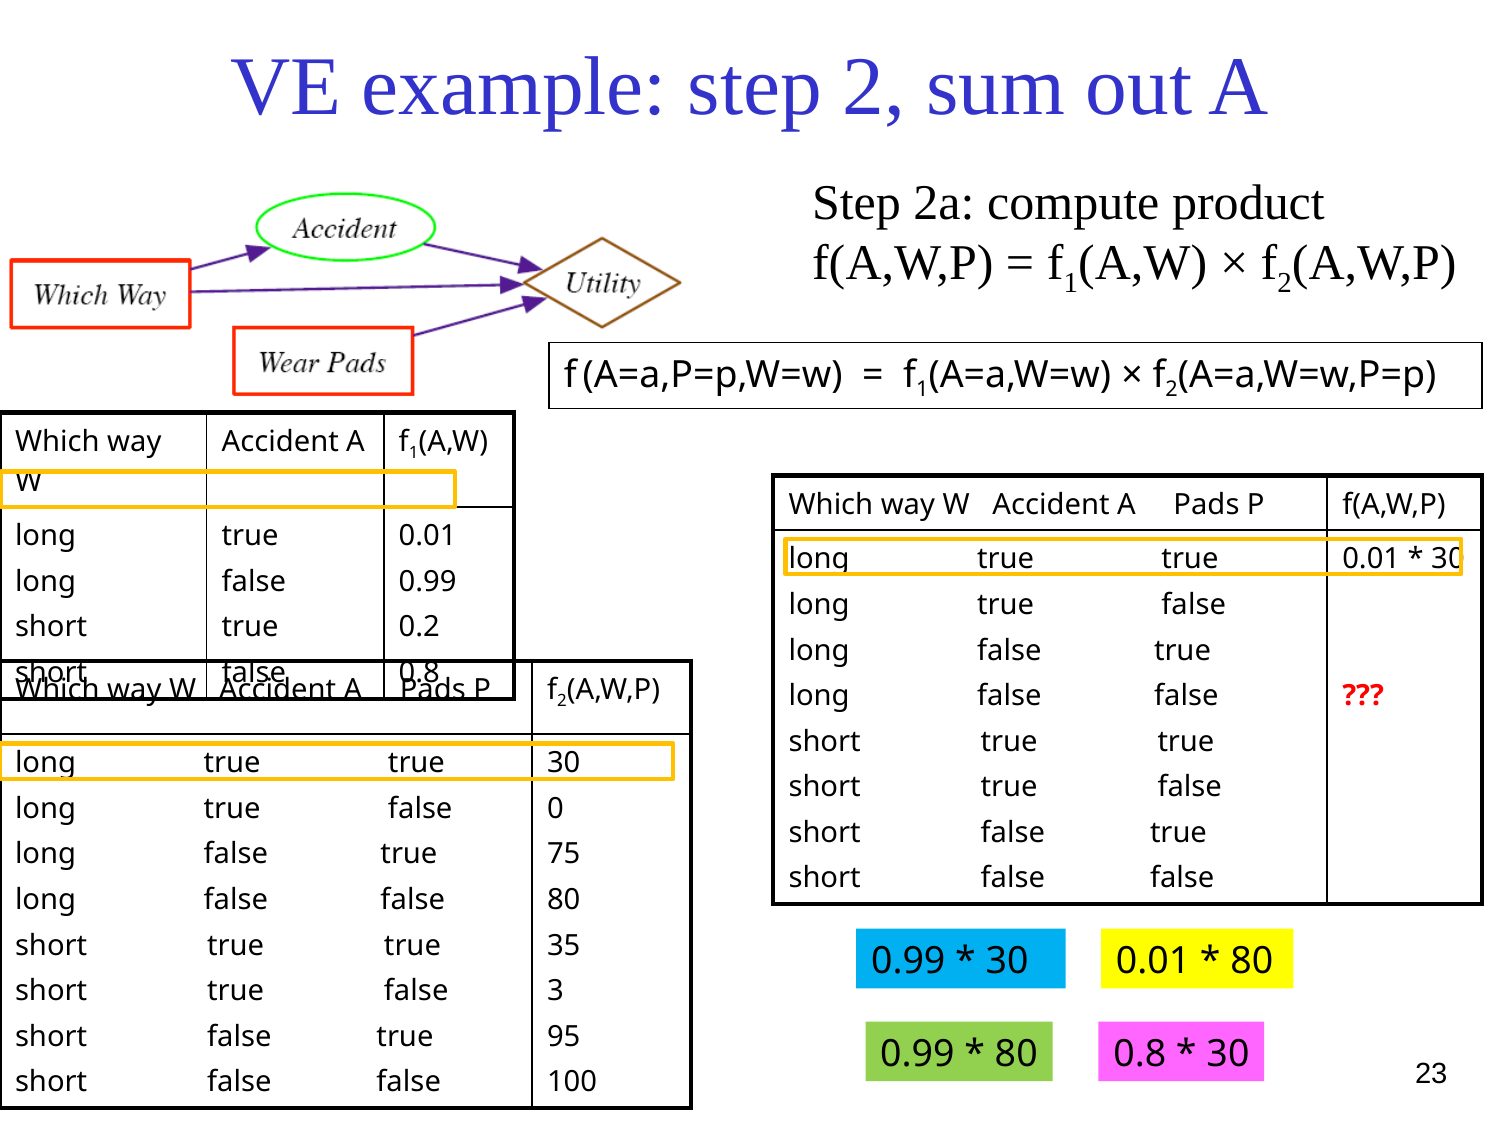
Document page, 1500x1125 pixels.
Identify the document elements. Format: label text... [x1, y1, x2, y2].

text_box f (A=a,P=p,W=w) = f1(A=a,W=w) × f2(A=a,W=w,P=p) [685, 342, 1483, 409]
table_cell 0.01 0.99 0.2 0.8 [385, 508, 512, 697]
table_cell long true true long true false long false true long false false short true true short true false short false true short false false [775, 531, 1326, 902]
table_header f2(A,W,P) [533, 663, 689, 733]
table_cell long long short short [2, 509, 206, 697]
text_box [0, 741, 675, 781]
table_header Which way W [2, 415, 206, 469]
text_box 0.99 * 80 [865, 1021, 1053, 1082]
table_header f1(A,W) [385, 415, 512, 506]
table_cell long true true long true false long false true long false false short true true short true false short false true short false false [2, 735, 531, 741]
table_header f(A,W,P) [1328, 478, 1480, 529]
table_cell long true true long true false long false true long false false short true true short true false short false true short false false [2, 781, 531, 1106]
text_box Step 2a: compute product f(A,W,P) = f1(A,W) × f2(A,W,P) [797, 162, 1500, 295]
text_box [0, 469, 457, 509]
table_cell 30 0 75 80 35 3 95 100 [533, 735, 689, 1106]
table_cell 0.01 * 30 ??? [1328, 531, 1480, 902]
text_box [783, 537, 1463, 576]
picture [0, 187, 686, 402]
text_box 0.99 * 30 [856, 928, 1066, 989]
table_header Which way W Accident A Pads P [2, 663, 531, 733]
table_header Which way W Accident A Pads P [775, 478, 1326, 529]
table_cell true false true false [207, 509, 383, 697]
title VE example: step 2, sum out A [37, 24, 1463, 138]
text_box 0.01 * 80 [1101, 928, 1294, 989]
slide_number 23 [1074, 1046, 1463, 1125]
table_header Accident A [207, 415, 383, 469]
text_box 0.8 * 30 [1098, 1021, 1265, 1082]
